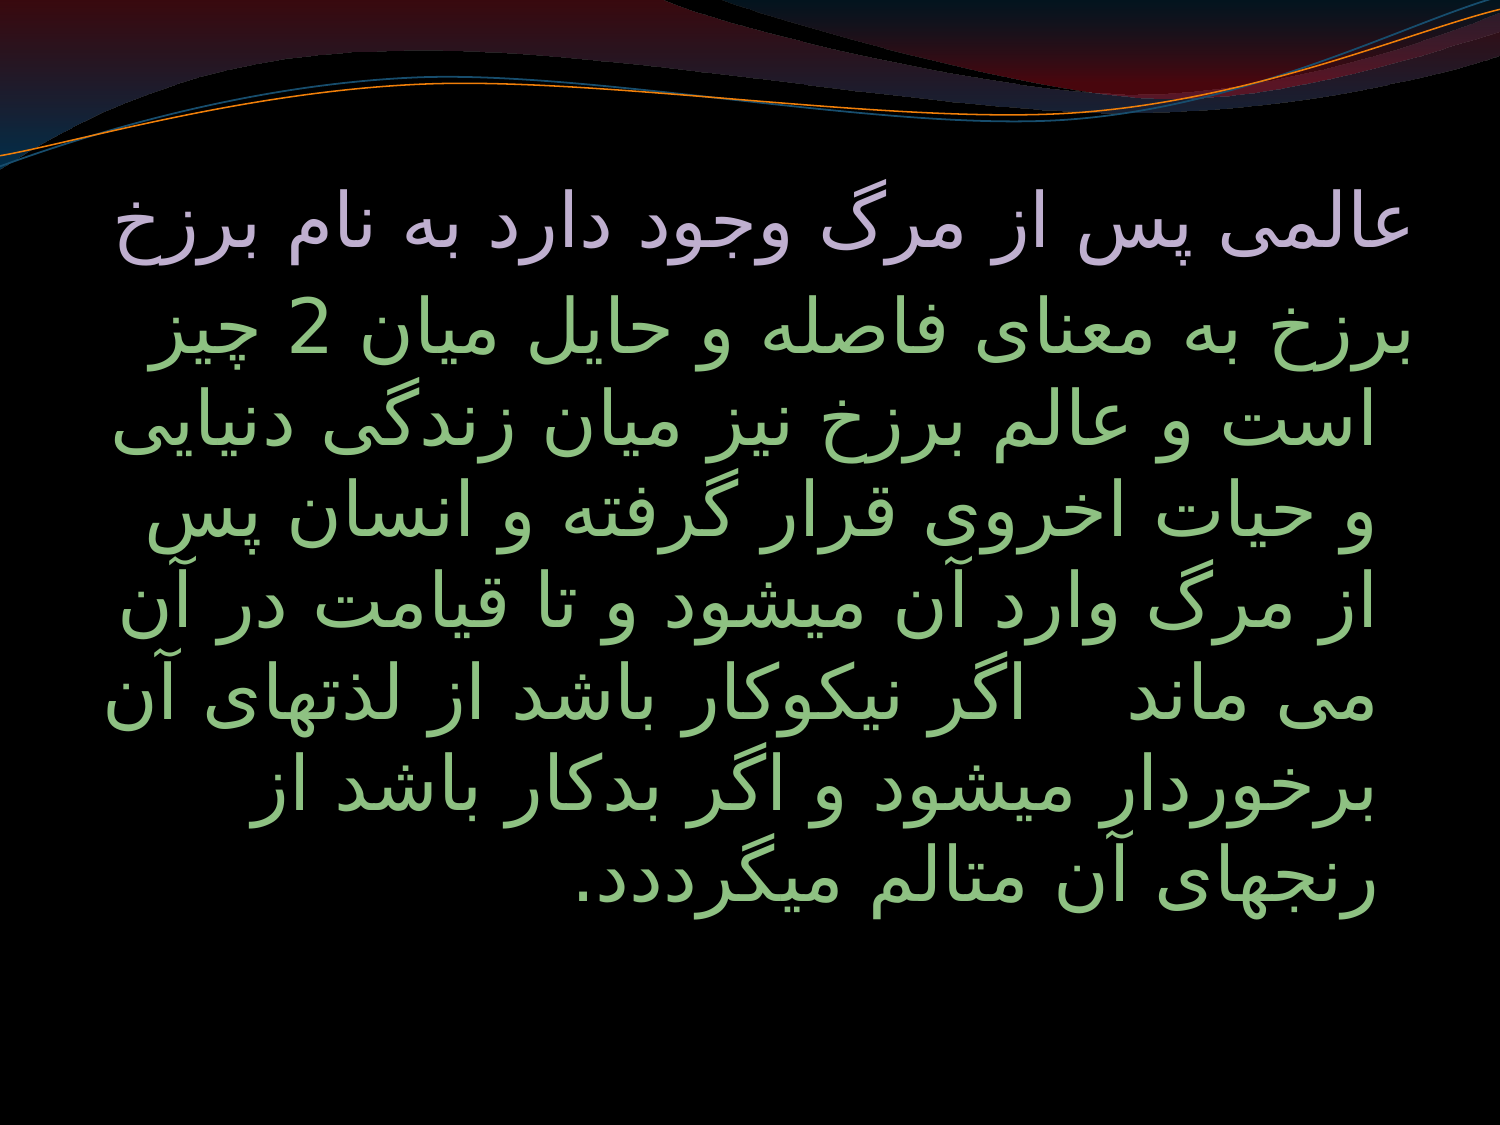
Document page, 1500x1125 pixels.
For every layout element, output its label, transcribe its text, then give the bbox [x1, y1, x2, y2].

list عالمی پس از مرگ وجود دارد به نام برزخ برزخ به معنای فاصله و حایل میان 2 چیز است و عالم برزخ نیز میان زندگی دنیایی و حیات اخروی قرار گرفته و انسان پس از مرگ وارد آن میشود و تا قیامت در آن می ماند اگر نیکوکار باشد از لذتهای آن برخوردار میشود و اگر بدکار باشد از رنجهای آن متالم میگرددد. [82, 164, 1432, 1037]
